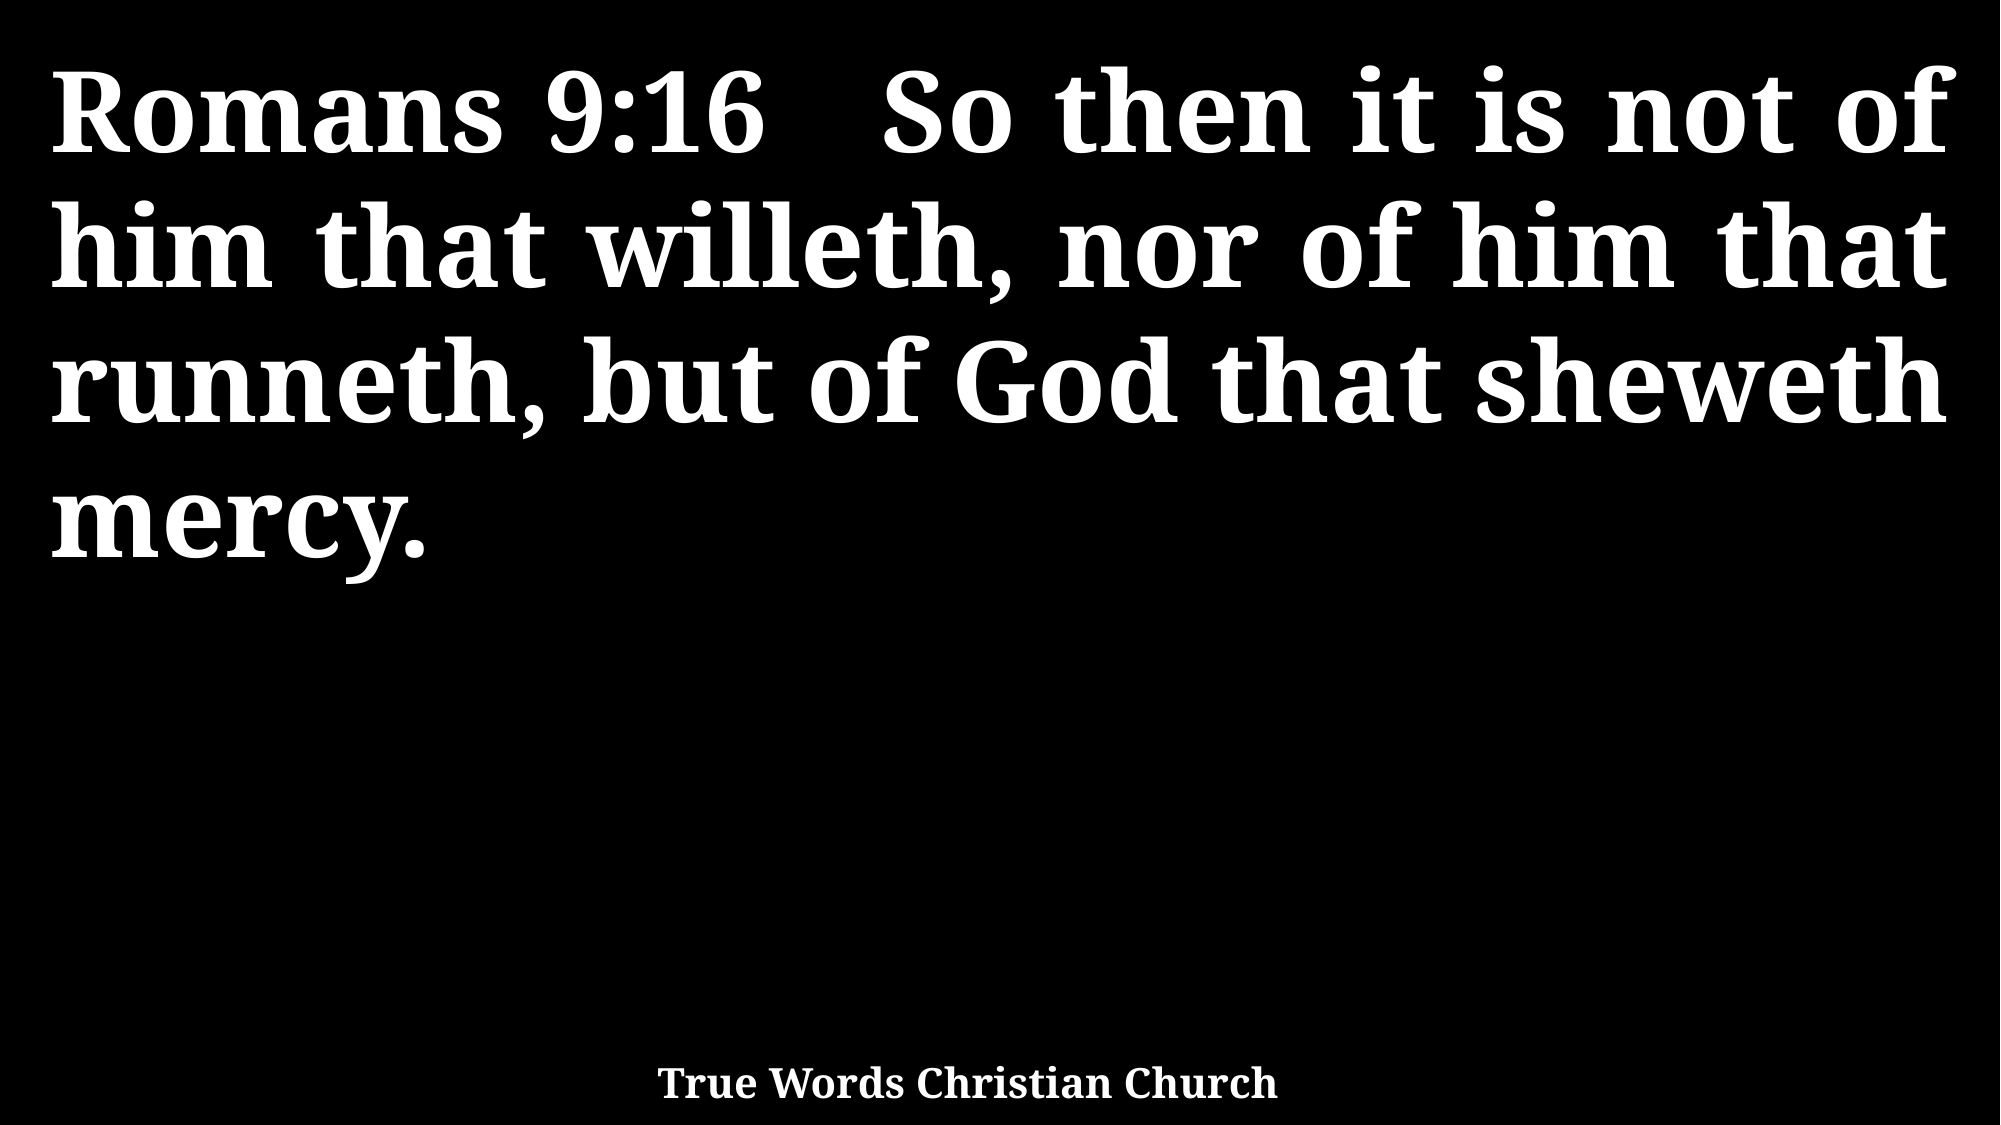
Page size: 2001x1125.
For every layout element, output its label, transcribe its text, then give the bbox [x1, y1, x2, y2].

text_box Romans 9:16 So then it is not of him that willeth, nor of him that runneth, but of God that sheweth mercy. [35, 32, 1965, 587]
text_box True Words Christian Church [642, 1049, 1294, 1114]
